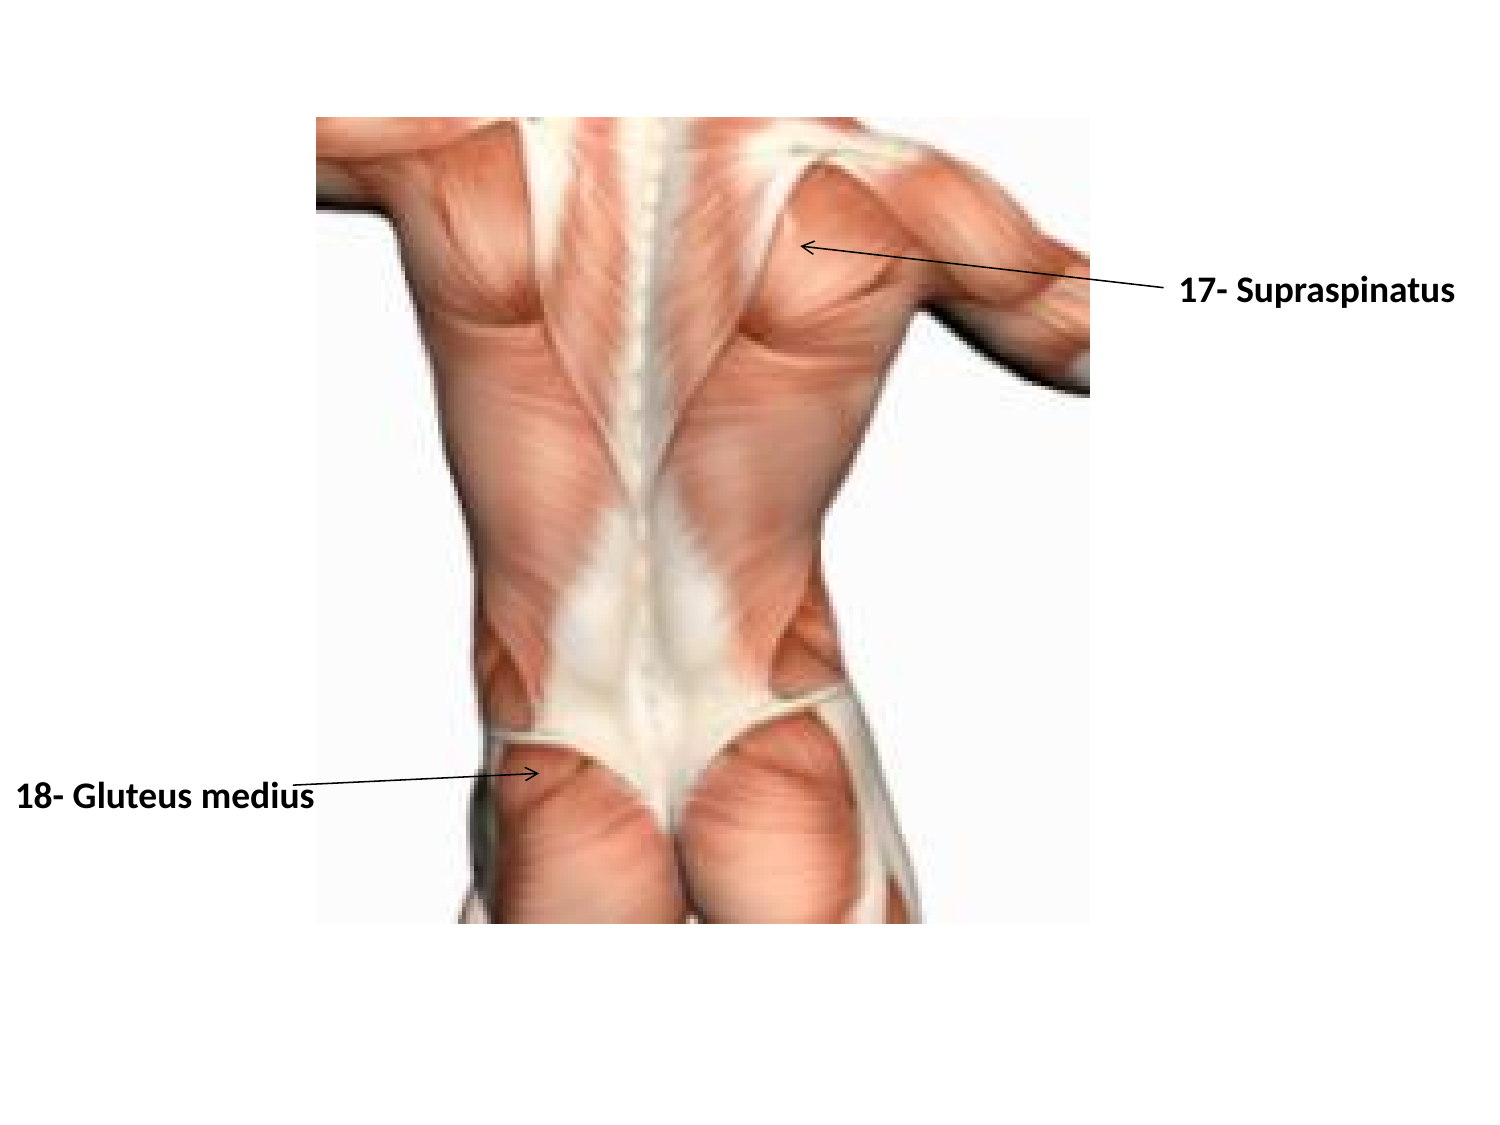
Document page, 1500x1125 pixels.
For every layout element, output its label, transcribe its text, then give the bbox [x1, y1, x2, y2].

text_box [799, 245, 1164, 289]
text_box 17- Supraspinatus [1163, 257, 1500, 318]
picture [316, 116, 1091, 924]
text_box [292, 773, 540, 786]
text_box 18- Gluteus medius [0, 763, 311, 823]
